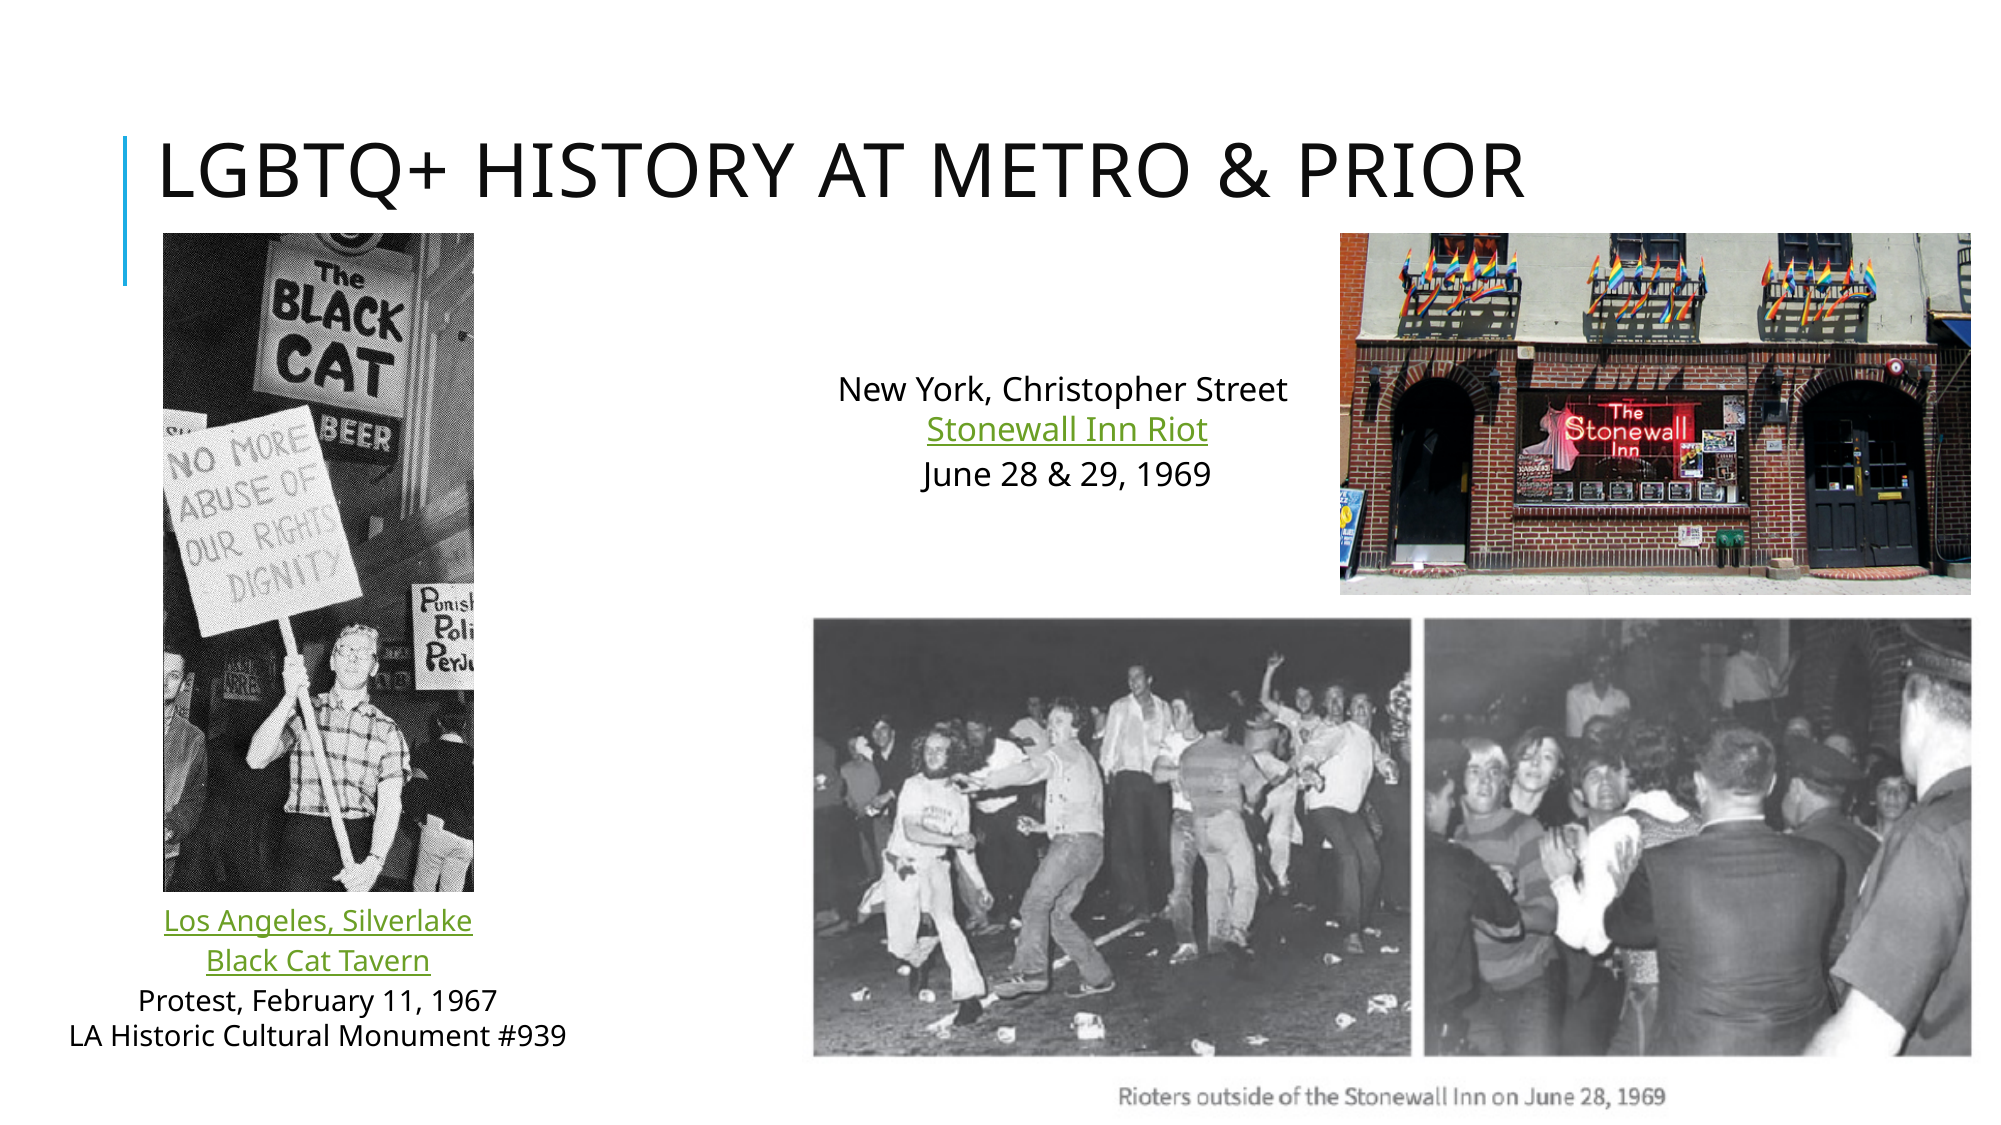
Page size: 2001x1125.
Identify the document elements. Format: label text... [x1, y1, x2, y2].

text_box New York, Christopher Street Stonewall Inn Riot June 28 & 29, 1969 [822, 360, 1313, 501]
picture [162, 233, 474, 892]
text_box Los Angeles, Silverlake Black Cat Tavern Protest, February 11, 1967 LA Historic Cultural Monument #939 [53, 895, 583, 1060]
picture [1340, 233, 1971, 595]
title LGBTQ+ History at Metro & prior [141, 53, 1737, 300]
picture [802, 603, 1987, 1125]
